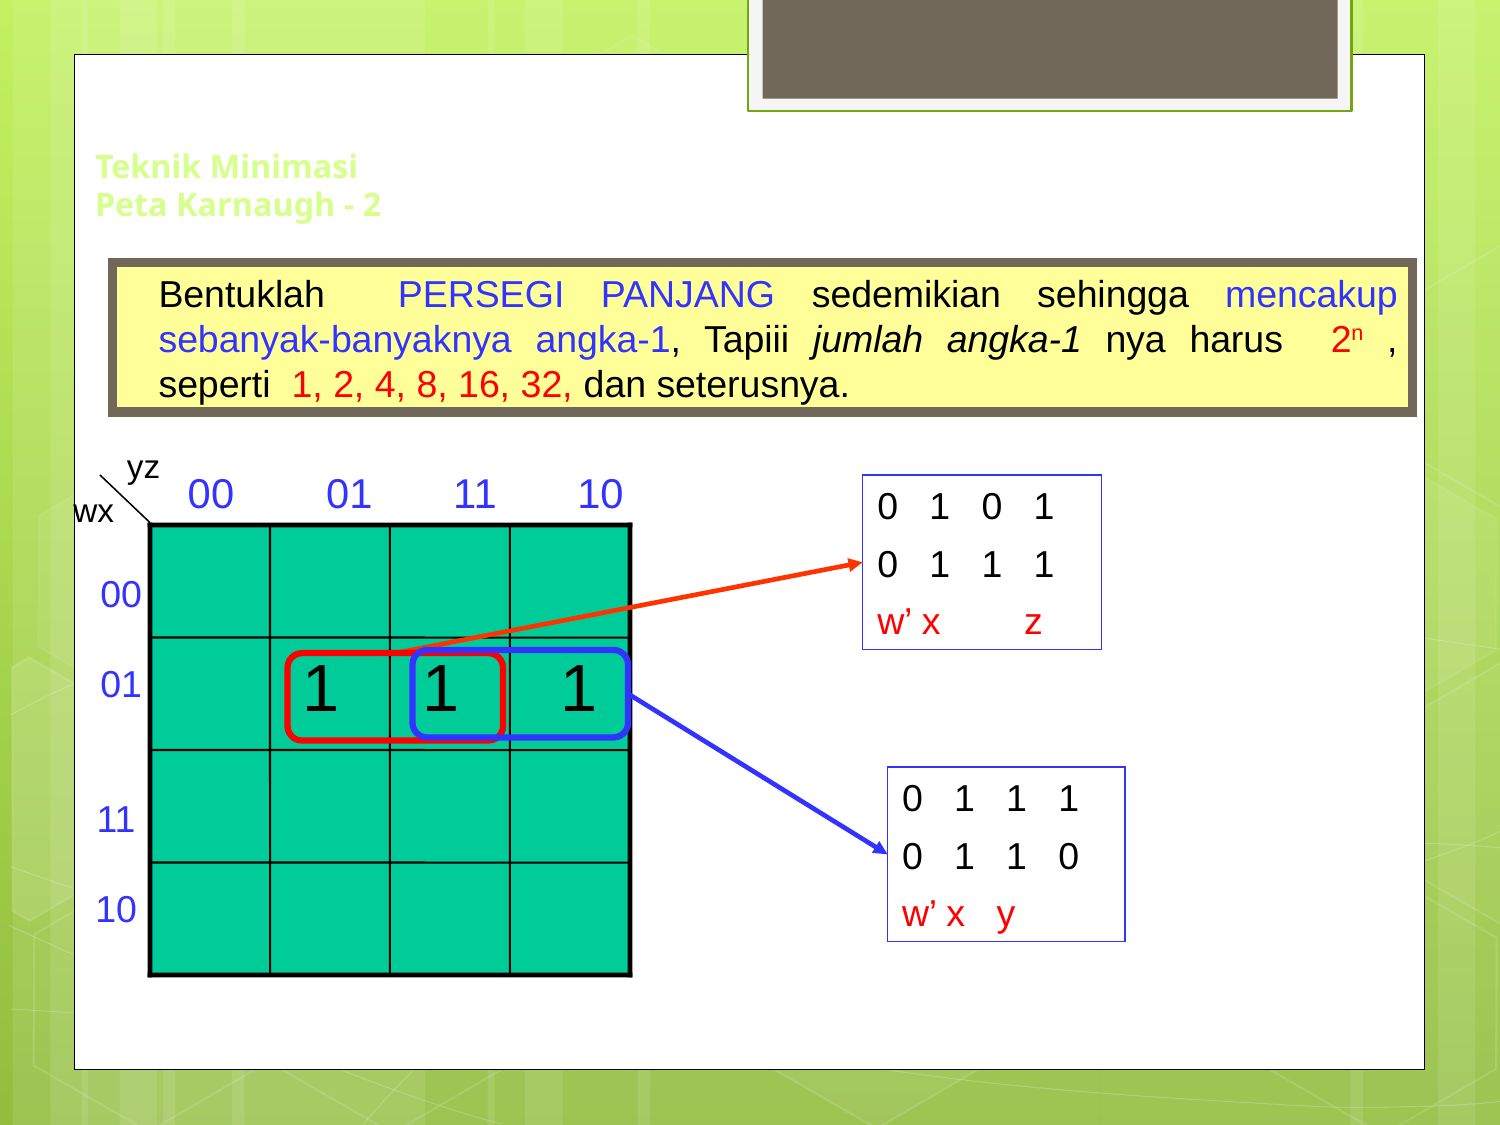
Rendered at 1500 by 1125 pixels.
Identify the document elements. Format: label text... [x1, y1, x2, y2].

table_cell 1 [12, 88, 50, 93]
table_cell 0 [1437, 520, 1476, 527]
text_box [627, 693, 888, 866]
table_cell 1 [1476, 88, 1500, 93]
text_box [588, 379, 669, 848]
title Teknik Minimasi Peta Karnaugh - 2 [79, 137, 1233, 231]
text_box 0 1 1 1 0 1 1 0 w’ x y [887, 766, 1125, 942]
table_cell 1 [1425, 88, 1437, 93]
text_box 0 1 0 1 0 1 1 1 w’ x z [862, 474, 1102, 650]
table_cell 1 [0, 299, 11, 306]
text_box Bentuklah PERSEGI PANJANG sedemikian sehingga mencakup sebanyak-banyaknya angka-1, Tapiii jumlah angka-1 nya harus 2n , seperti 1, 2, 4, 8, 16, 32, dan seterusnya. [112, 262, 1413, 412]
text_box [49, 437, 644, 976]
